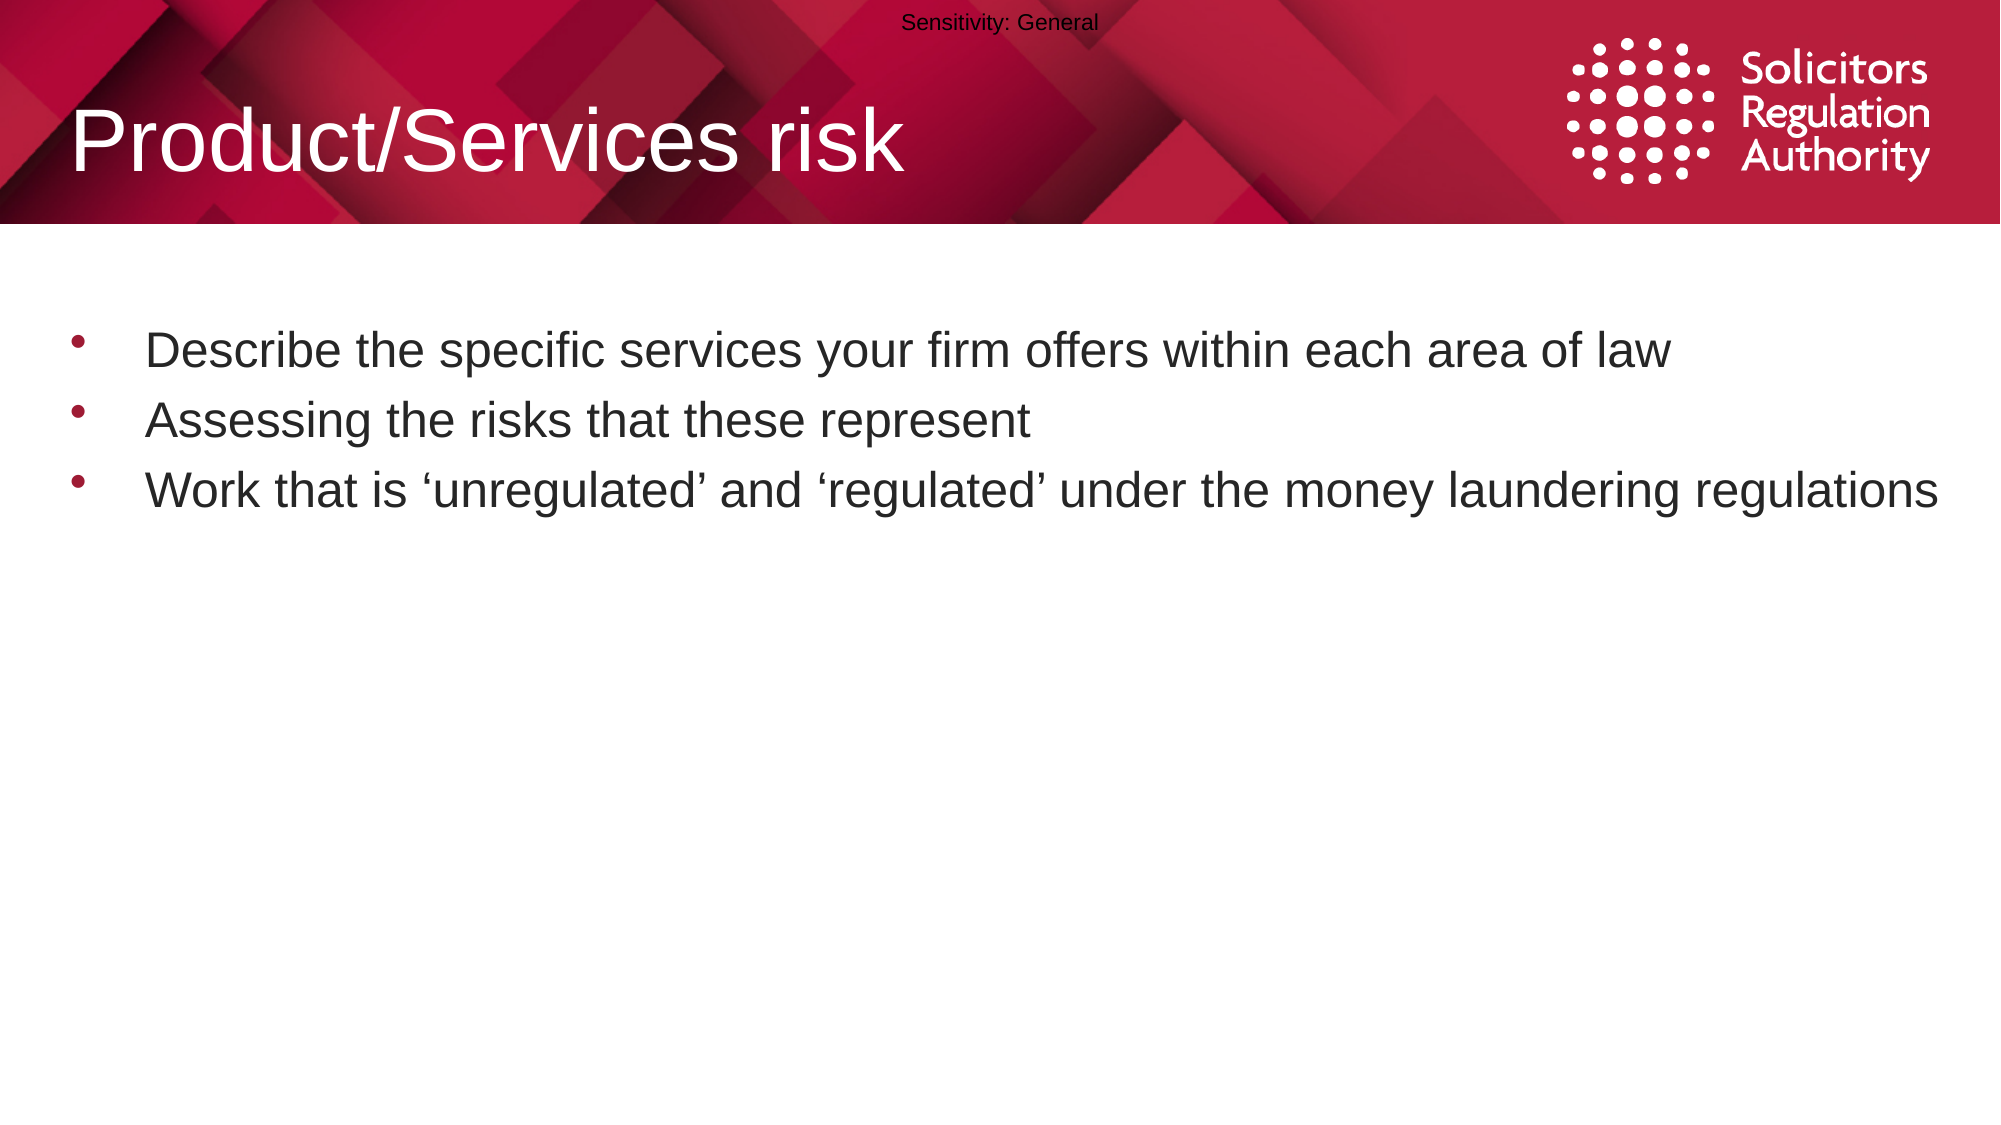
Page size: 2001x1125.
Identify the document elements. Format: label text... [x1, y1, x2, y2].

picture [0, 0, 2000, 224]
list Describe the specific services your firm offers within each area of law Assessing the risks that these represent Work that is ‘unregulated’ and ‘regulated’ under the money laundering regulations [54, 310, 1977, 1045]
title Product/Services risk [54, 42, 1126, 231]
